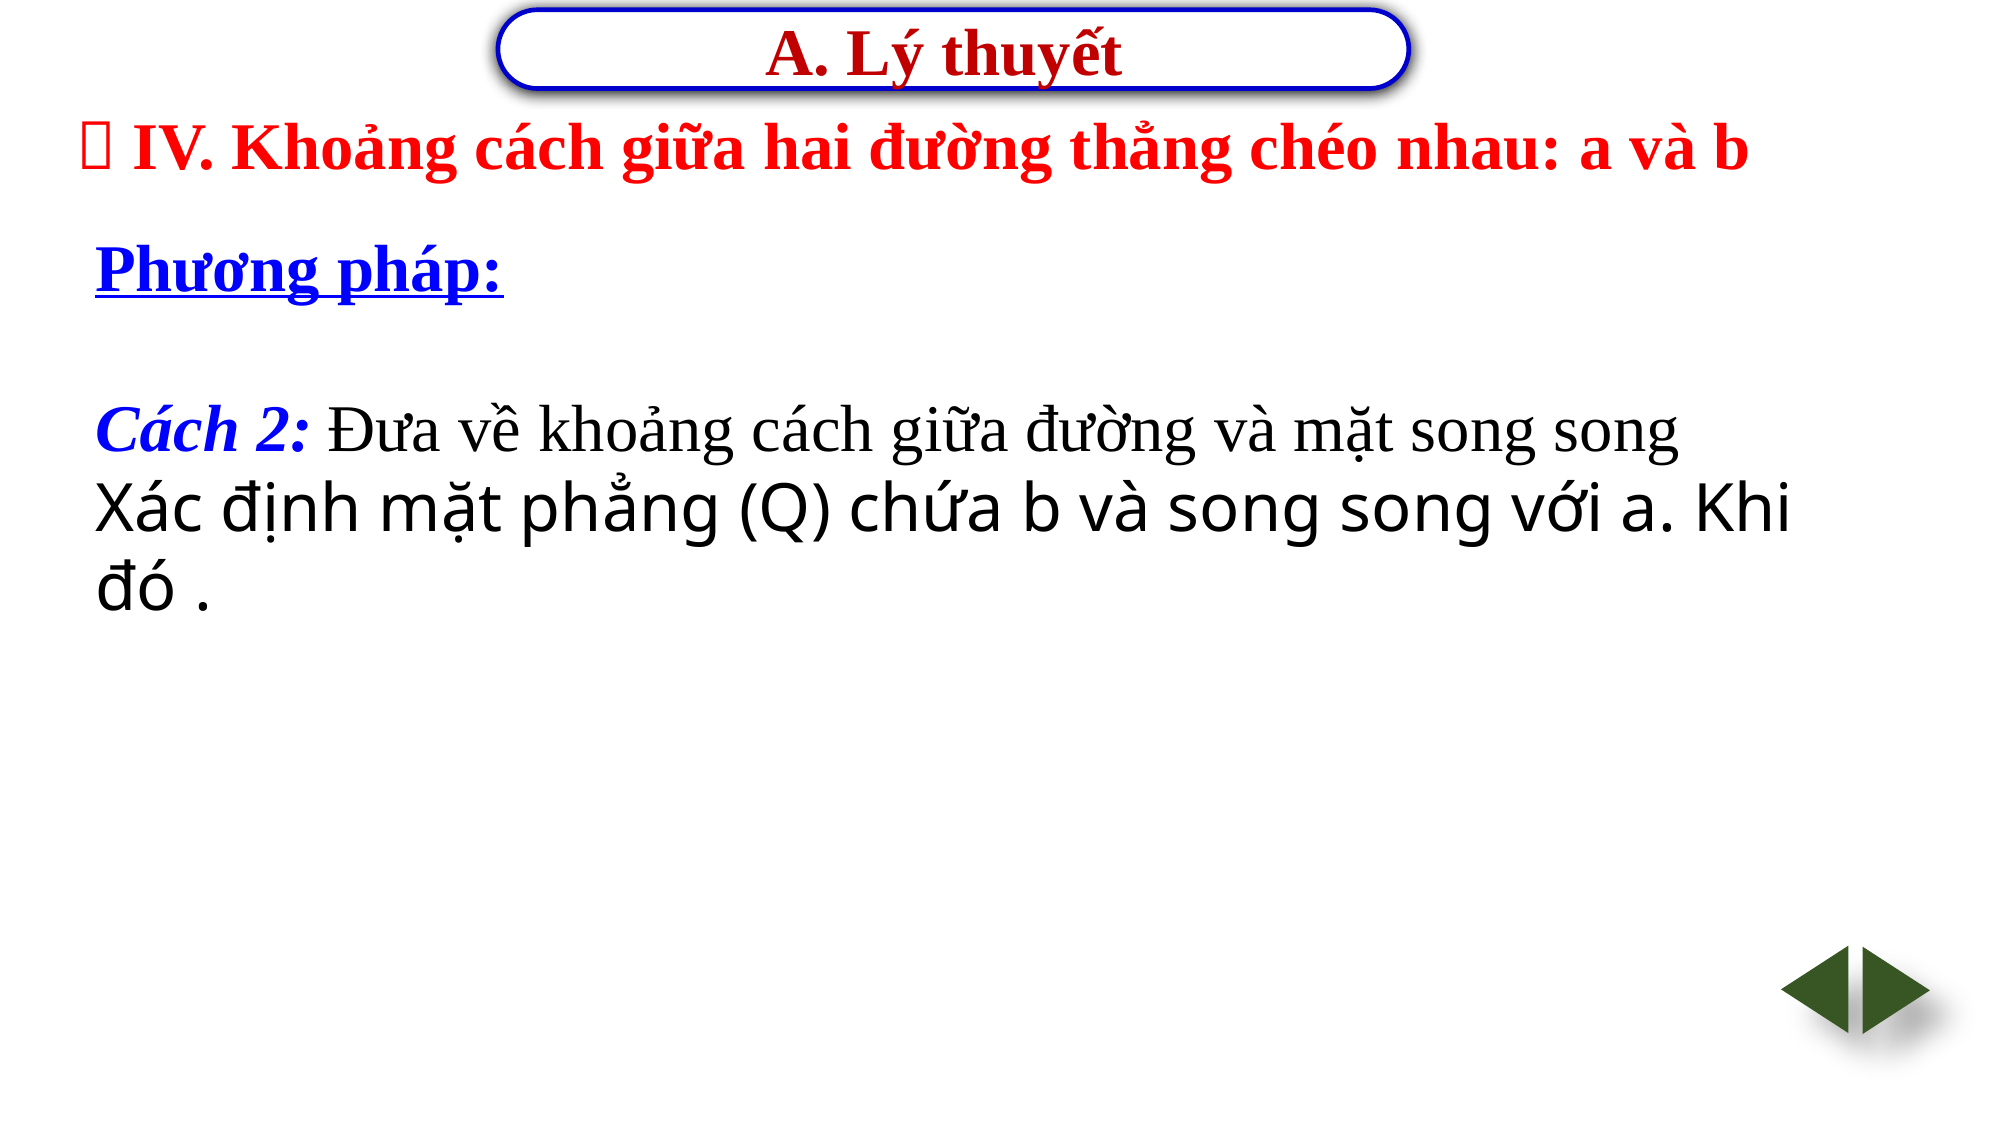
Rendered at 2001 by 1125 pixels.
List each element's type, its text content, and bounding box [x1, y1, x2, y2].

text_box  IV. Khoảng cách giữa hai đường thẳng chéo nhau: a và b [61, 95, 1950, 190]
text_box [1861, 944, 1932, 1036]
text_box A. Lý thuyết [497, 9, 1409, 89]
text_box [1779, 943, 1850, 1035]
